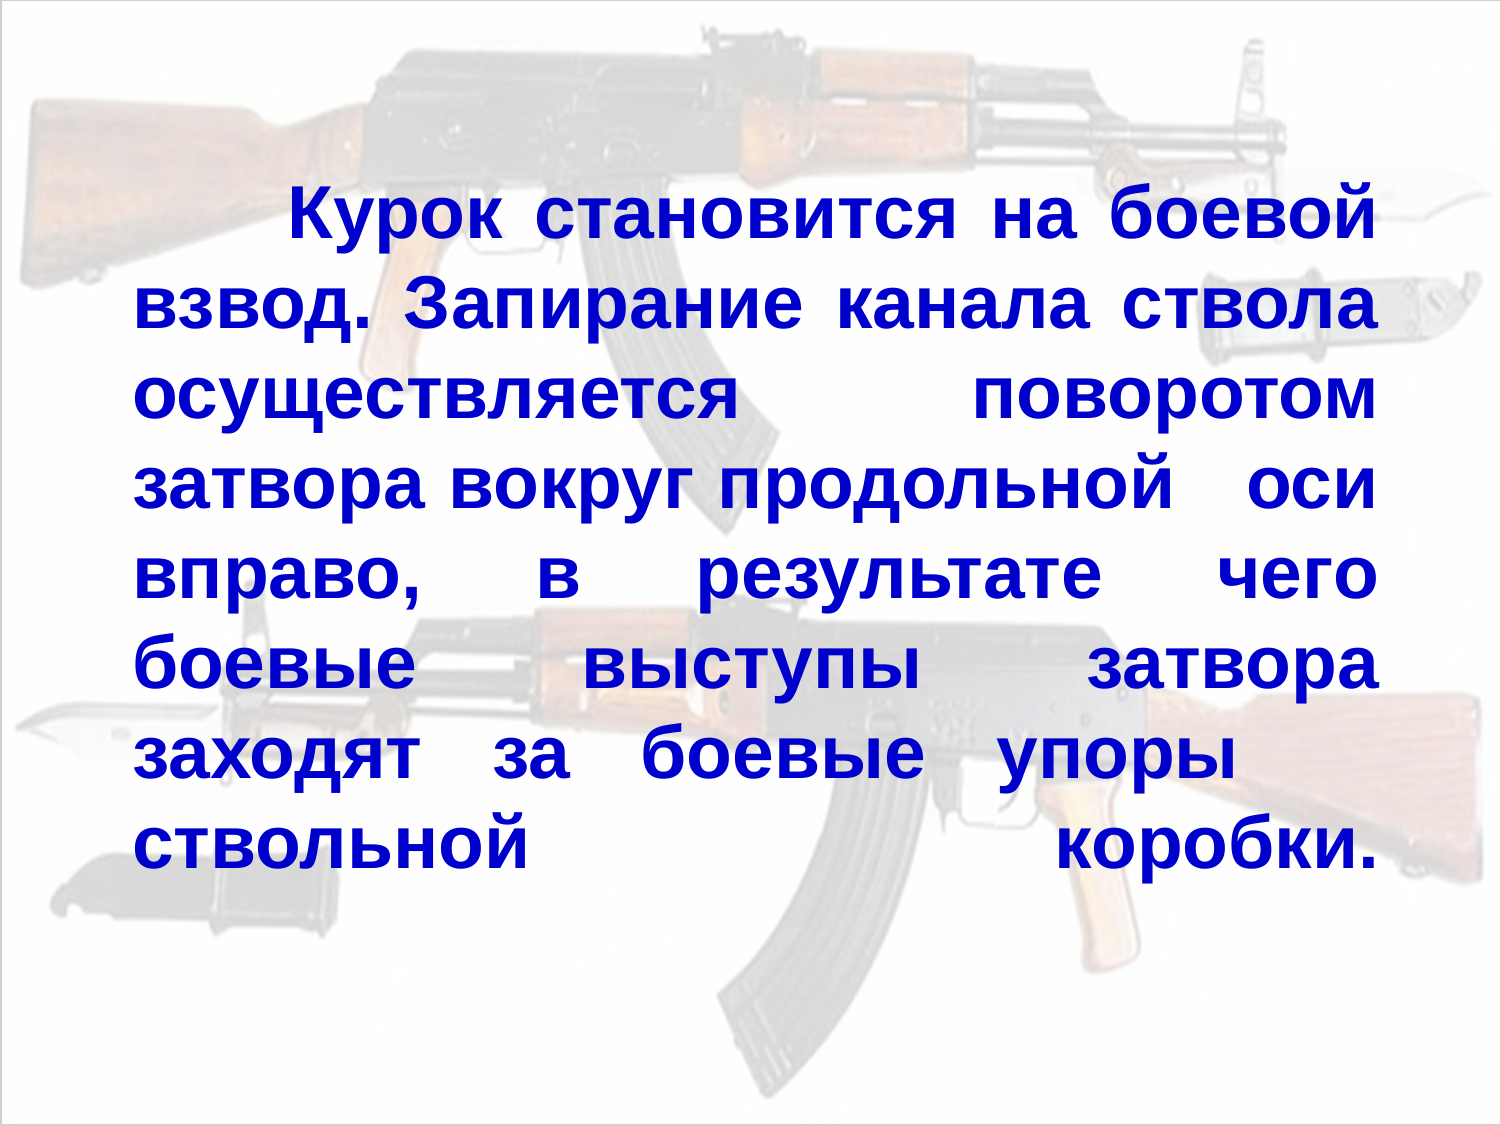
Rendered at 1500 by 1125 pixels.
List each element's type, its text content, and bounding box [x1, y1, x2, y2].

title Курок становится на боевой взвод. Запирание канала ствола осуществляется поворотом затвора вокруг продольной оси вправо, в результате чего боевые выступы затвора заходят за боевые упоры ствольной коробки. [116, 105, 1395, 1032]
